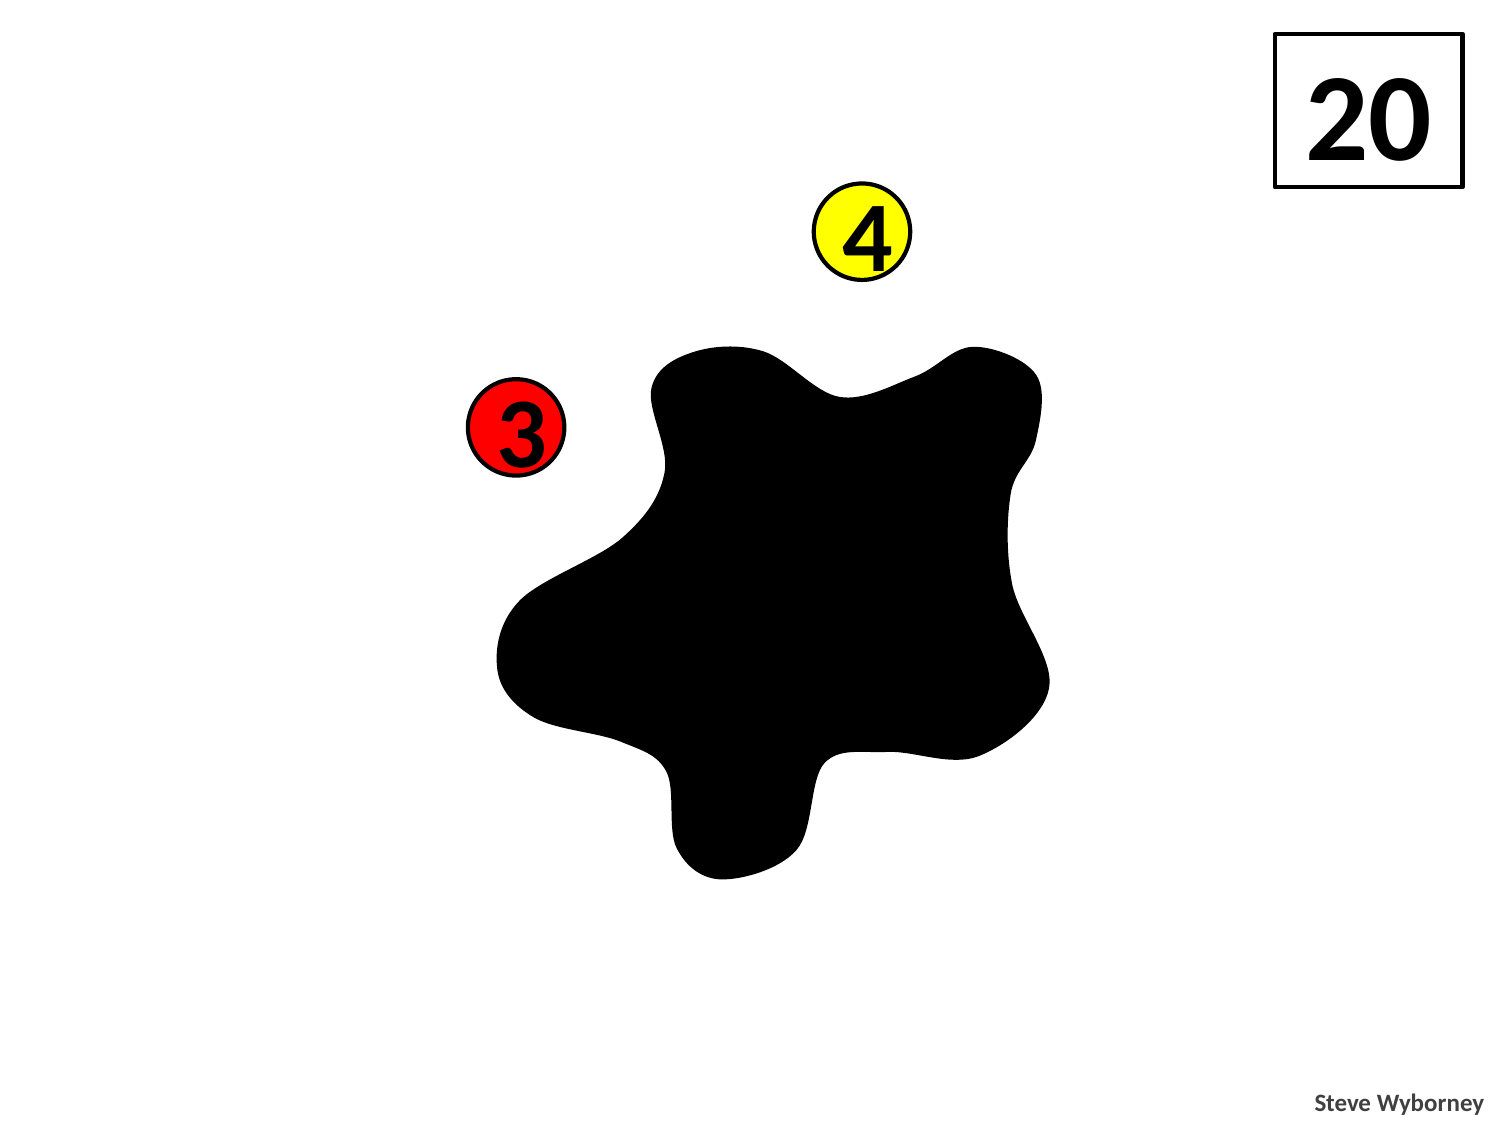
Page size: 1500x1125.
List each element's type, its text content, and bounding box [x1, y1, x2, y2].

text_box 20 [1273, 32, 1465, 189]
text_box Steve Wyborney [1299, 1079, 1499, 1125]
text_box 4 [811, 181, 913, 283]
text_box 3 [465, 377, 567, 478]
text_box [496, 346, 1050, 880]
